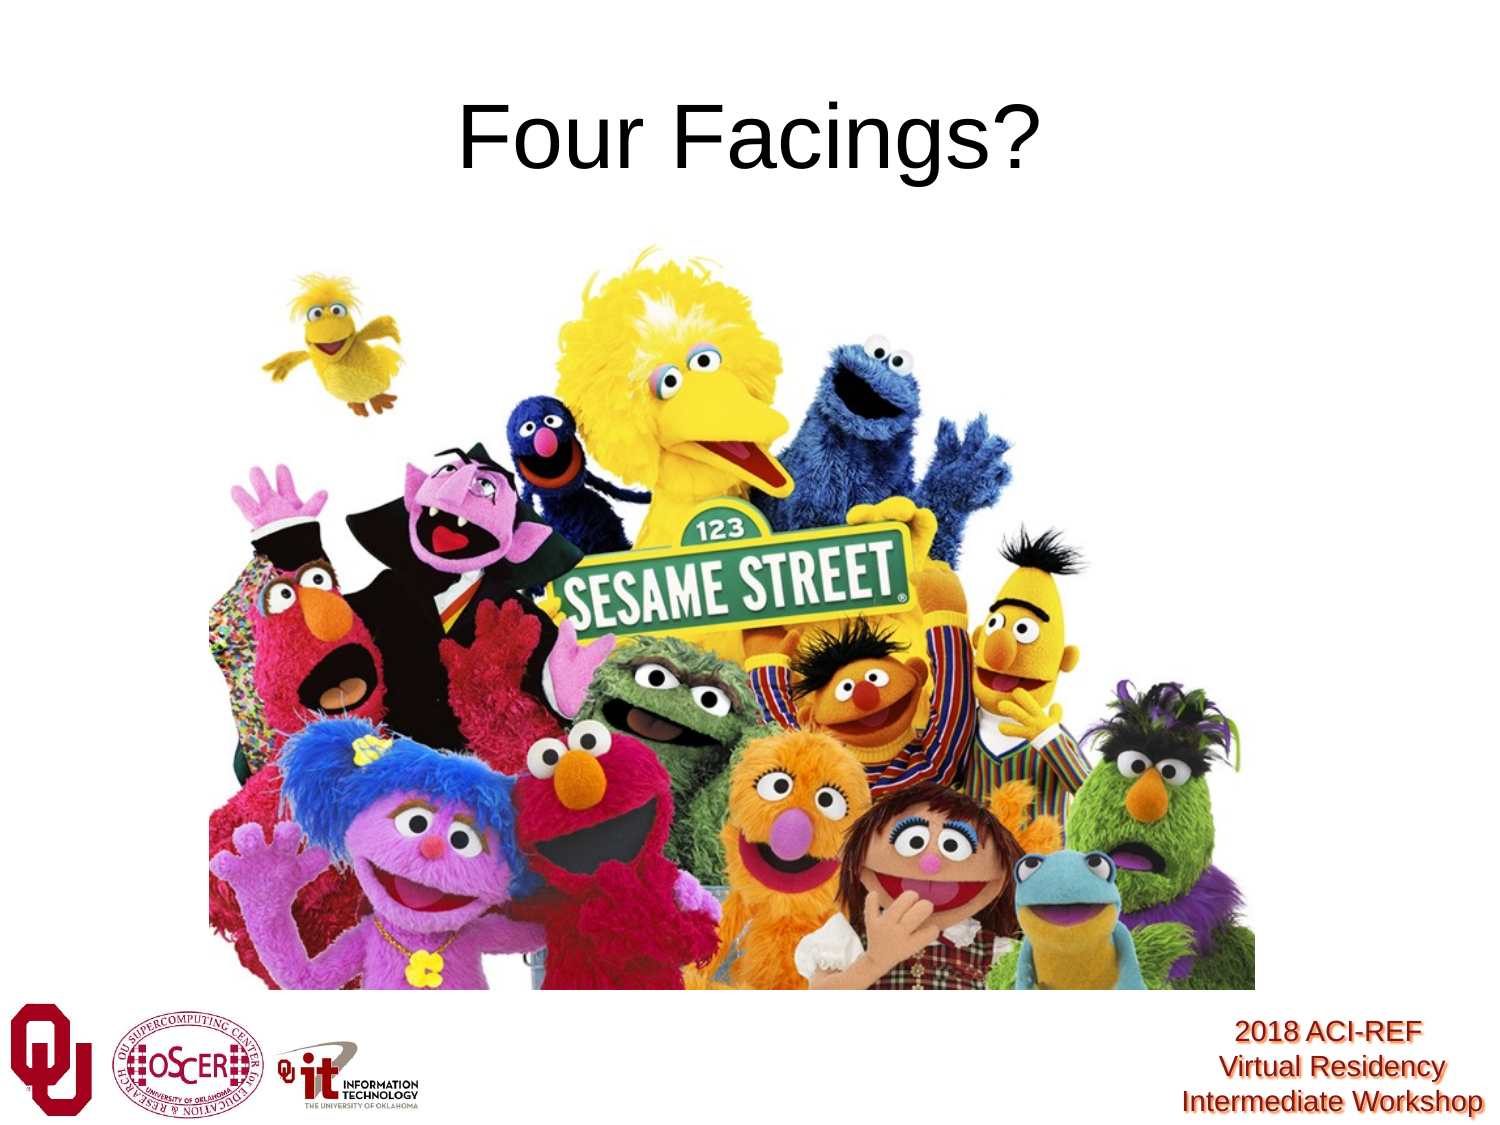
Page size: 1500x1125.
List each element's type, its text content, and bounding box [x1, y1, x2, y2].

title Four Facings? [75, 45, 1425, 233]
picture [112, 1011, 427, 1119]
picture [209, 206, 1255, 991]
picture [9, 1001, 93, 1119]
